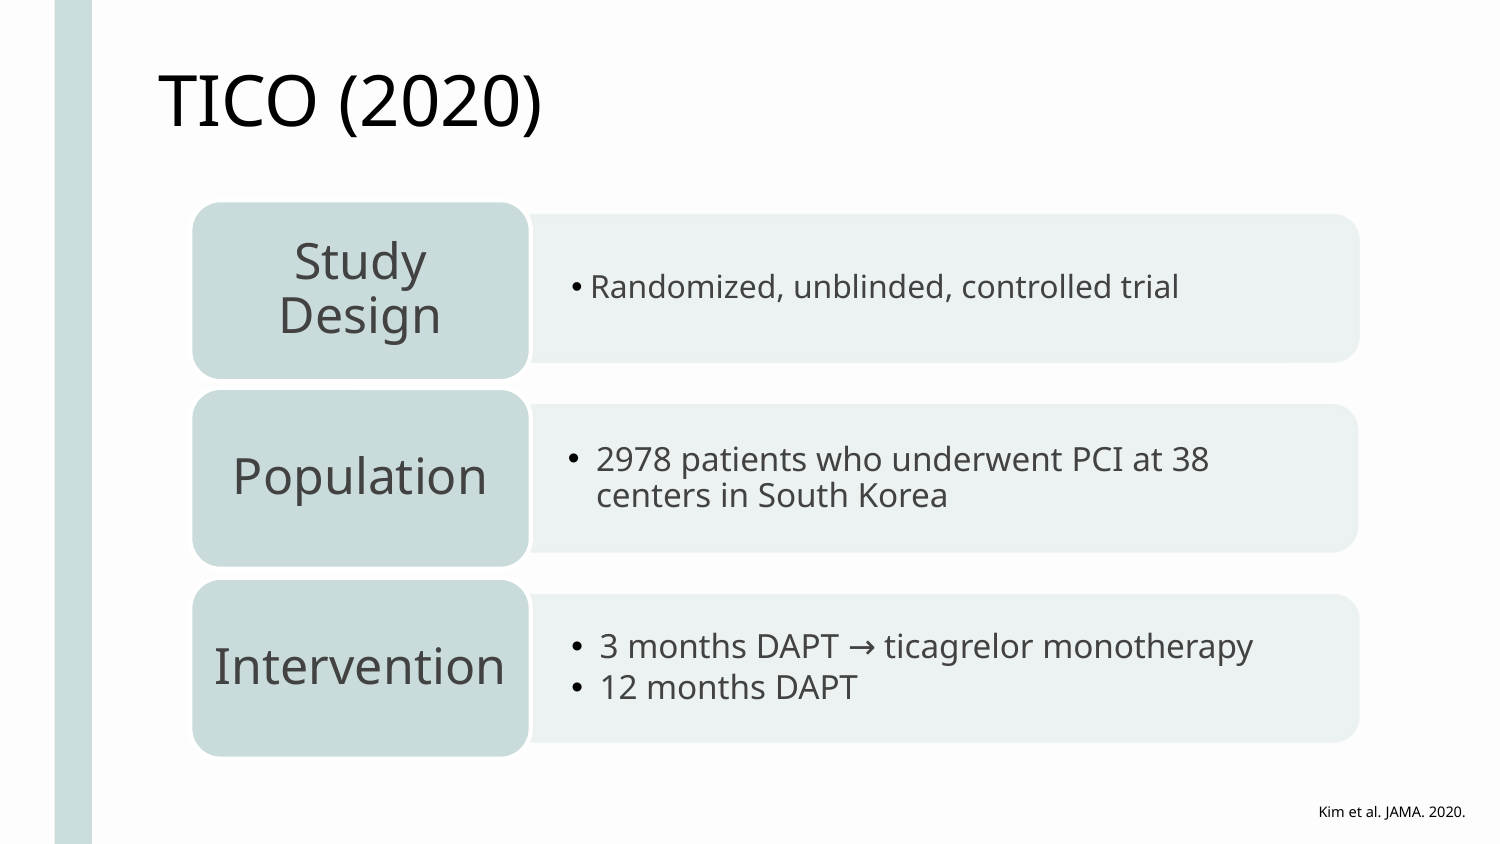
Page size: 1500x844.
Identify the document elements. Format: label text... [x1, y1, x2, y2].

text_box TICO (2020) [143, 48, 1203, 148]
text_box Kim et al. JAMA. 2020. [853, 795, 1485, 828]
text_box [190, 199, 1358, 759]
